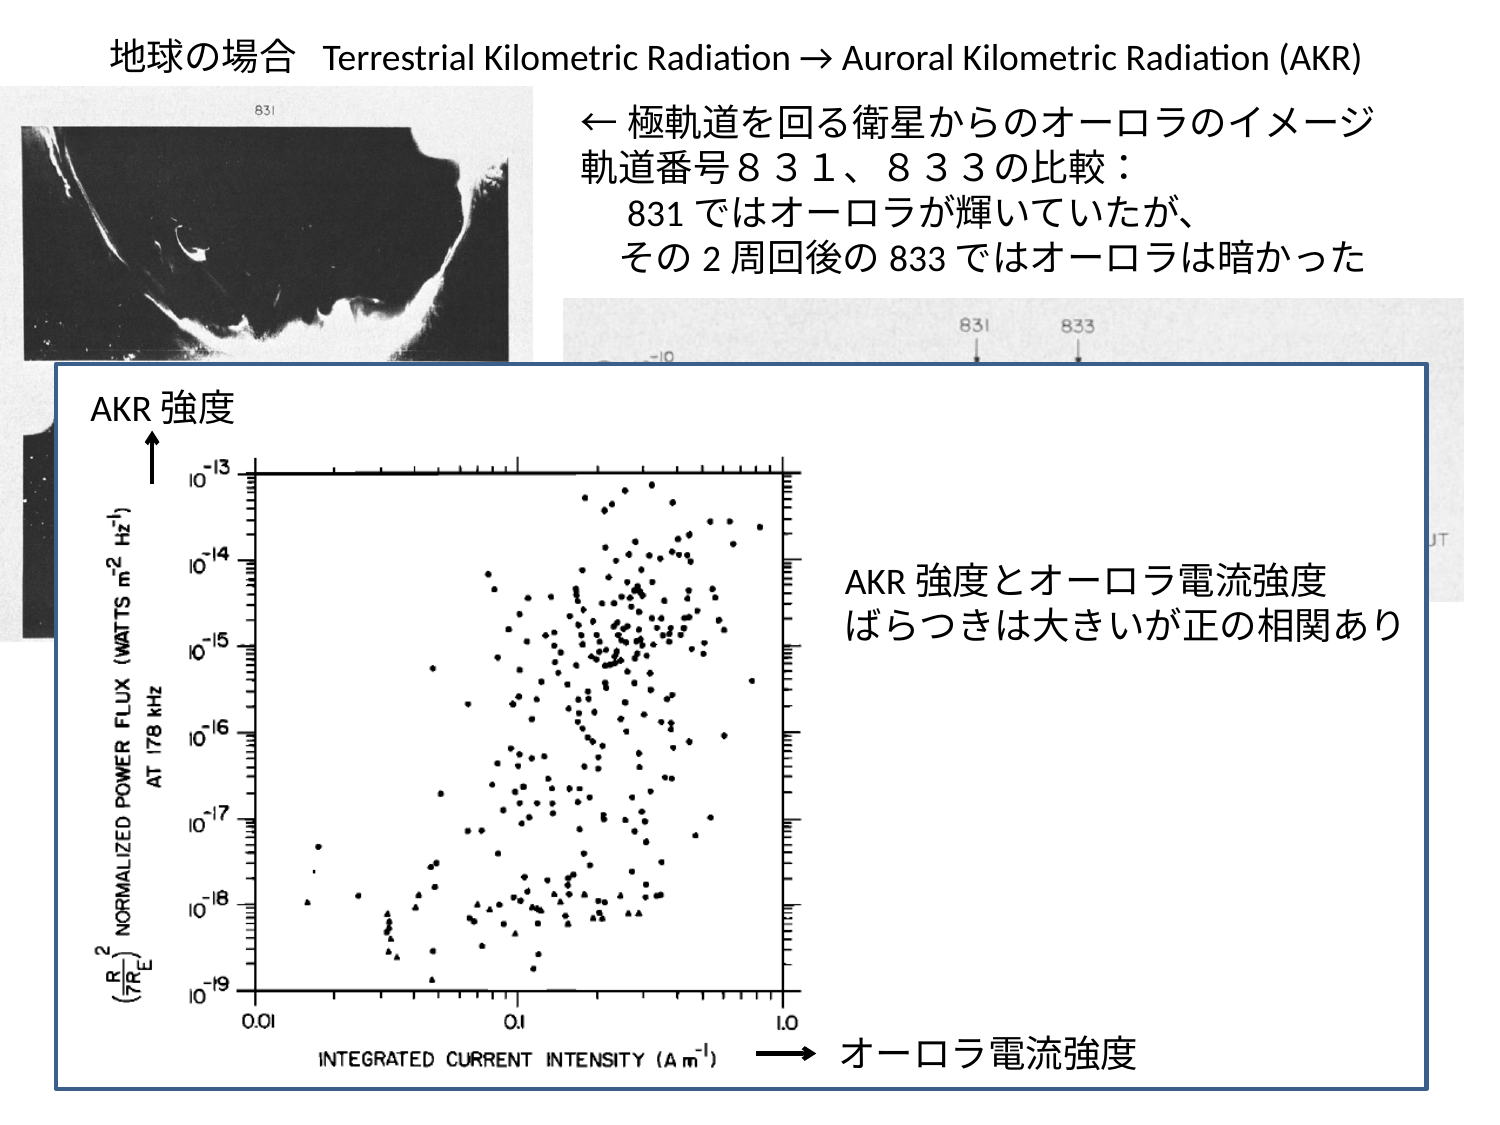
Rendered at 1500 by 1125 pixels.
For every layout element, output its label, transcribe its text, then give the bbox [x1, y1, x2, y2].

text_box 地球の場合 Terrestrial Kilometric Radiation → Auroral Kilometric Radiation (AKR) [94, 25, 1379, 86]
picture [0, 85, 533, 642]
text_box ←極軌道を回る衛星からのオーロラのイメージ 軌道番号８３１、８３３の比較： 831ではオーロラが輝いていたが、 その2周回後の833ではオーロラは暗かった [565, 91, 1392, 287]
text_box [55, 363, 1443, 1090]
picture [563, 298, 1464, 602]
